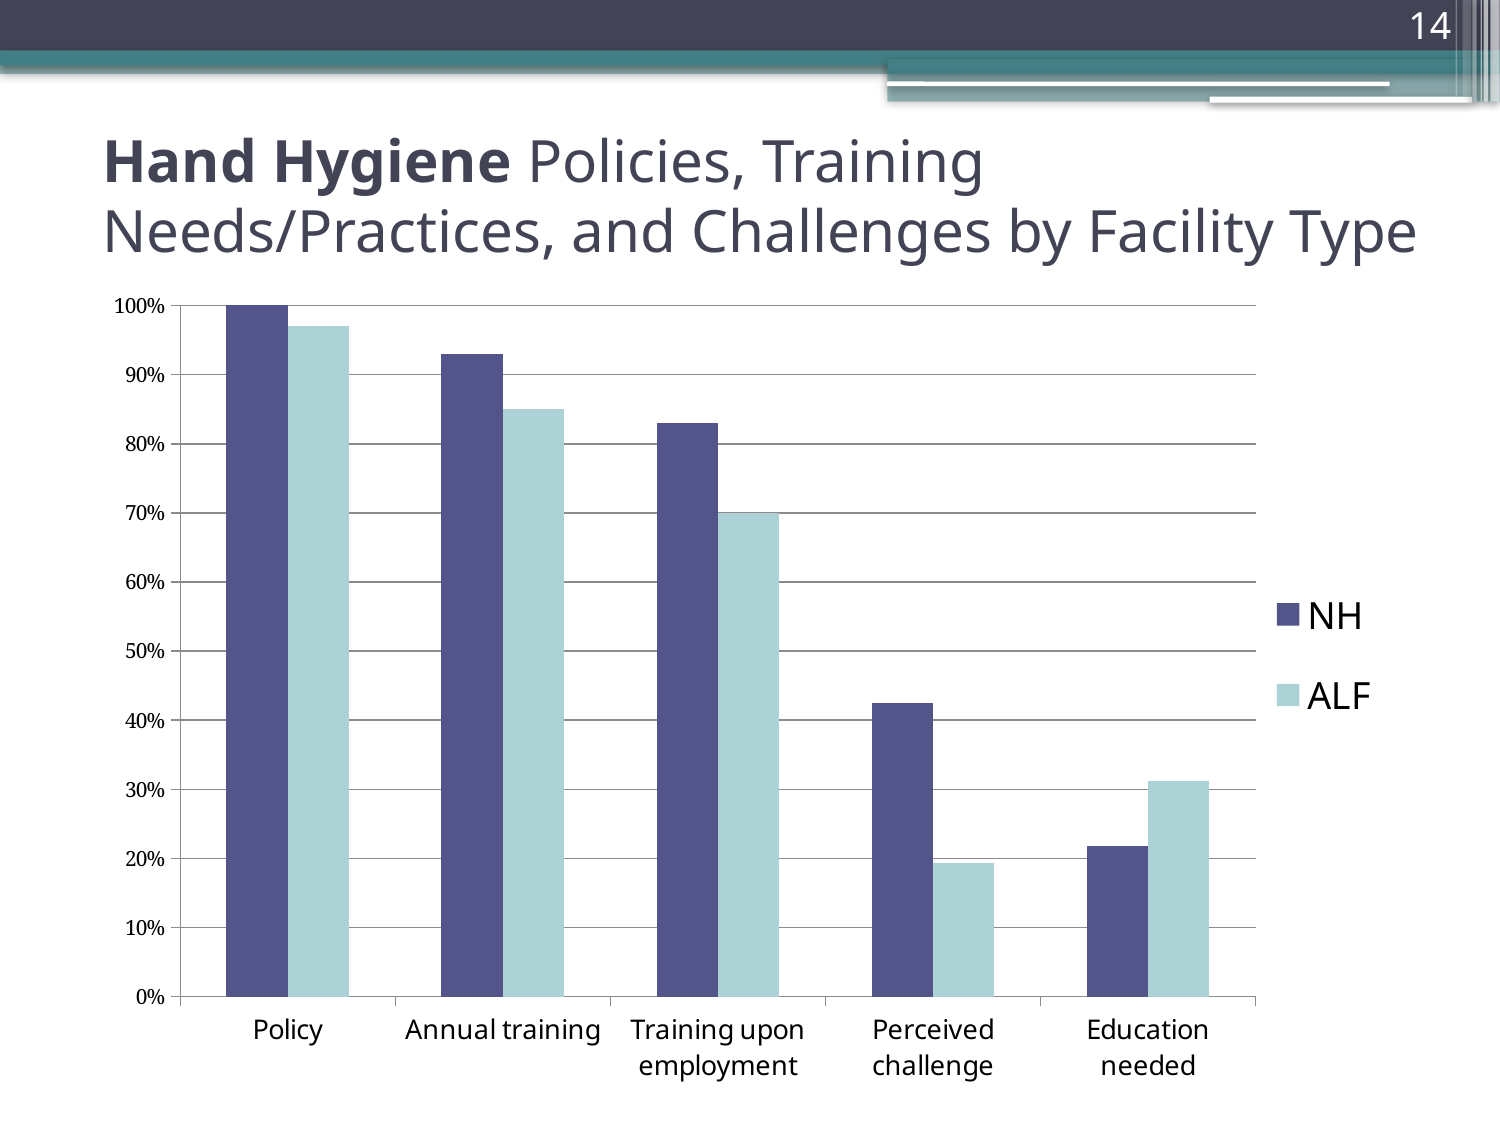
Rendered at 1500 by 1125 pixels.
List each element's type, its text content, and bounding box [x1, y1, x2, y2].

chart [87, 274, 1413, 1101]
slide_number 14 [1341, 0, 1466, 61]
title Hand Hygiene Policies, Training Needs/Practices, and Challenges by Facility Type [87, 112, 1438, 275]
